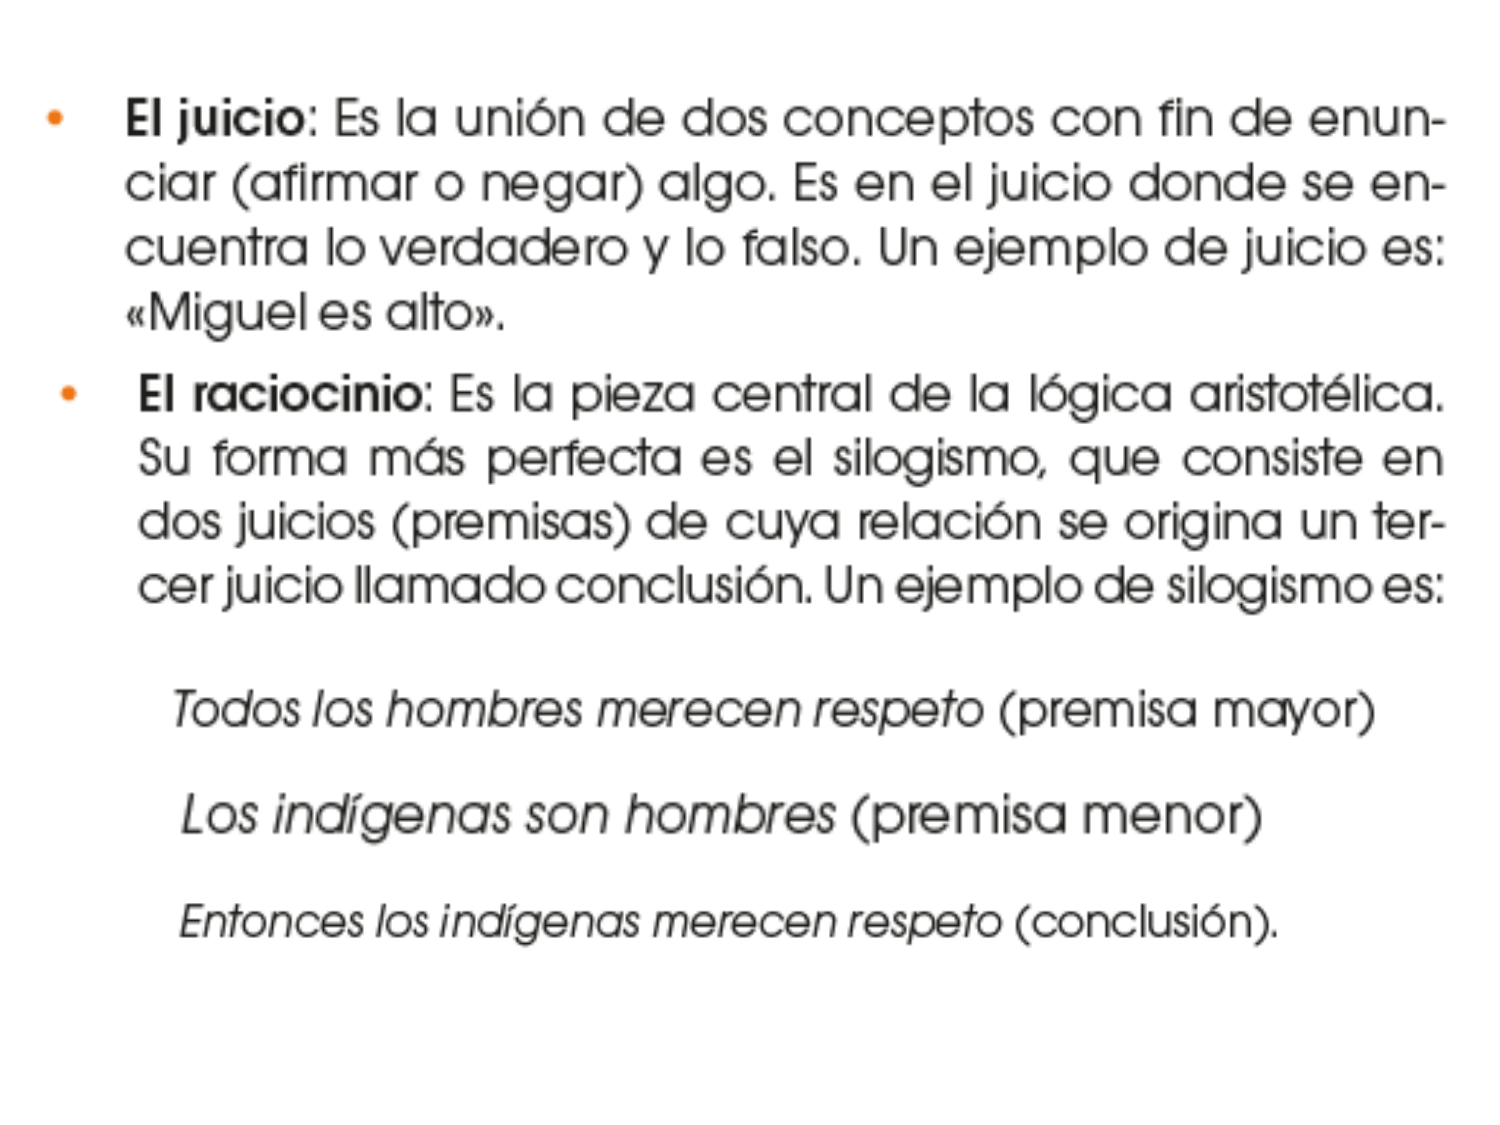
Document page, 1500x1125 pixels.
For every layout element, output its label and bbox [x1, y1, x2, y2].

picture [152, 679, 1389, 762]
picture [163, 784, 1317, 856]
picture [34, 81, 1476, 633]
picture [175, 902, 1300, 962]
